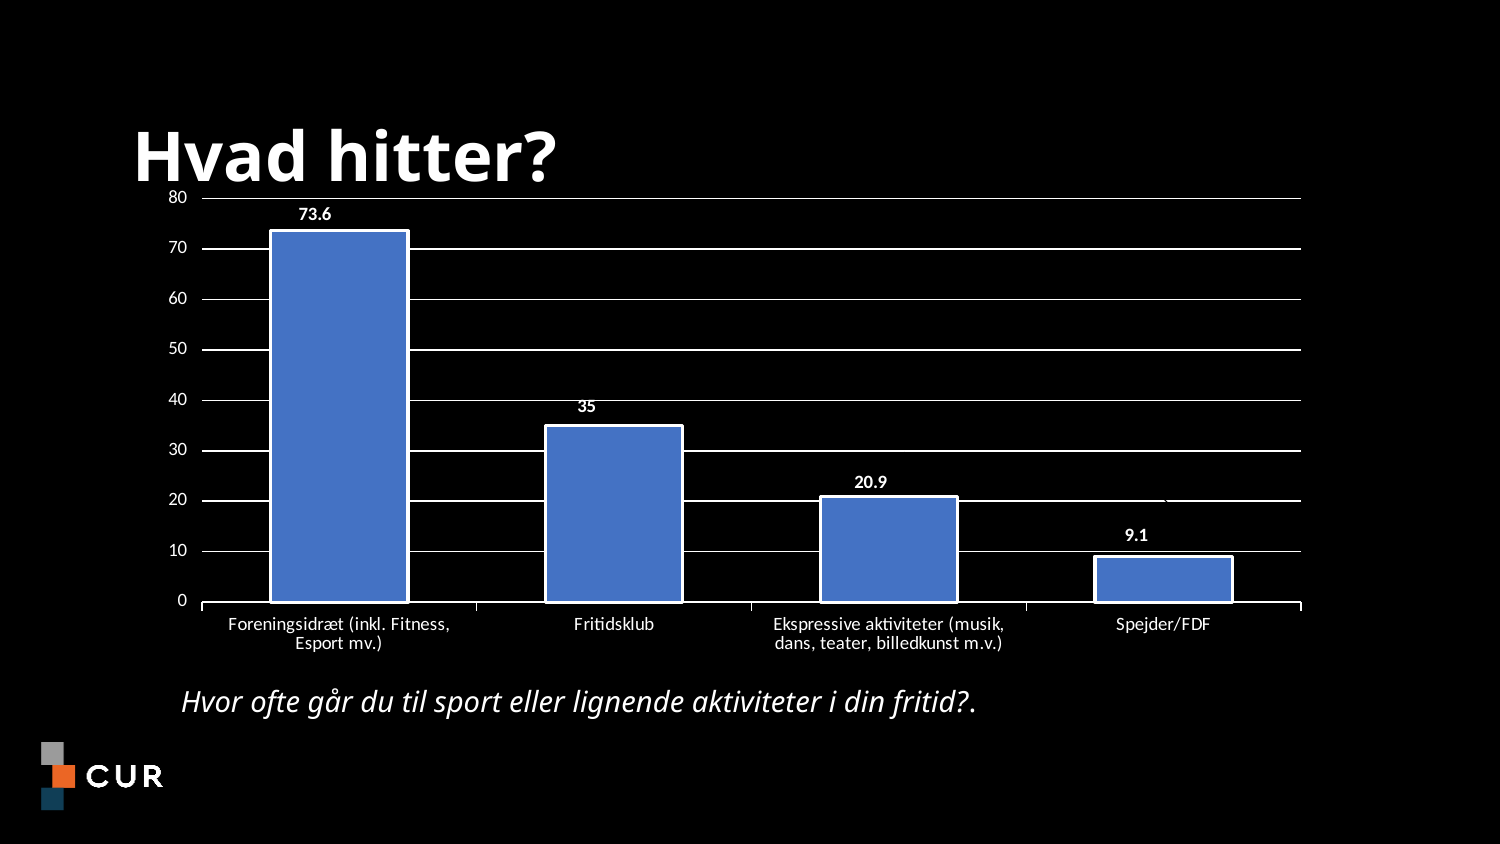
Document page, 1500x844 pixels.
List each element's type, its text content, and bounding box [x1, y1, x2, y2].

picture [29, 738, 167, 819]
text_box Hvor ofte går du til sport eller lignende aktiviteter i din fritid?. [166, 676, 1240, 726]
title Hvad hitter? [116, 92, 1411, 256]
chart [144, 179, 1325, 665]
